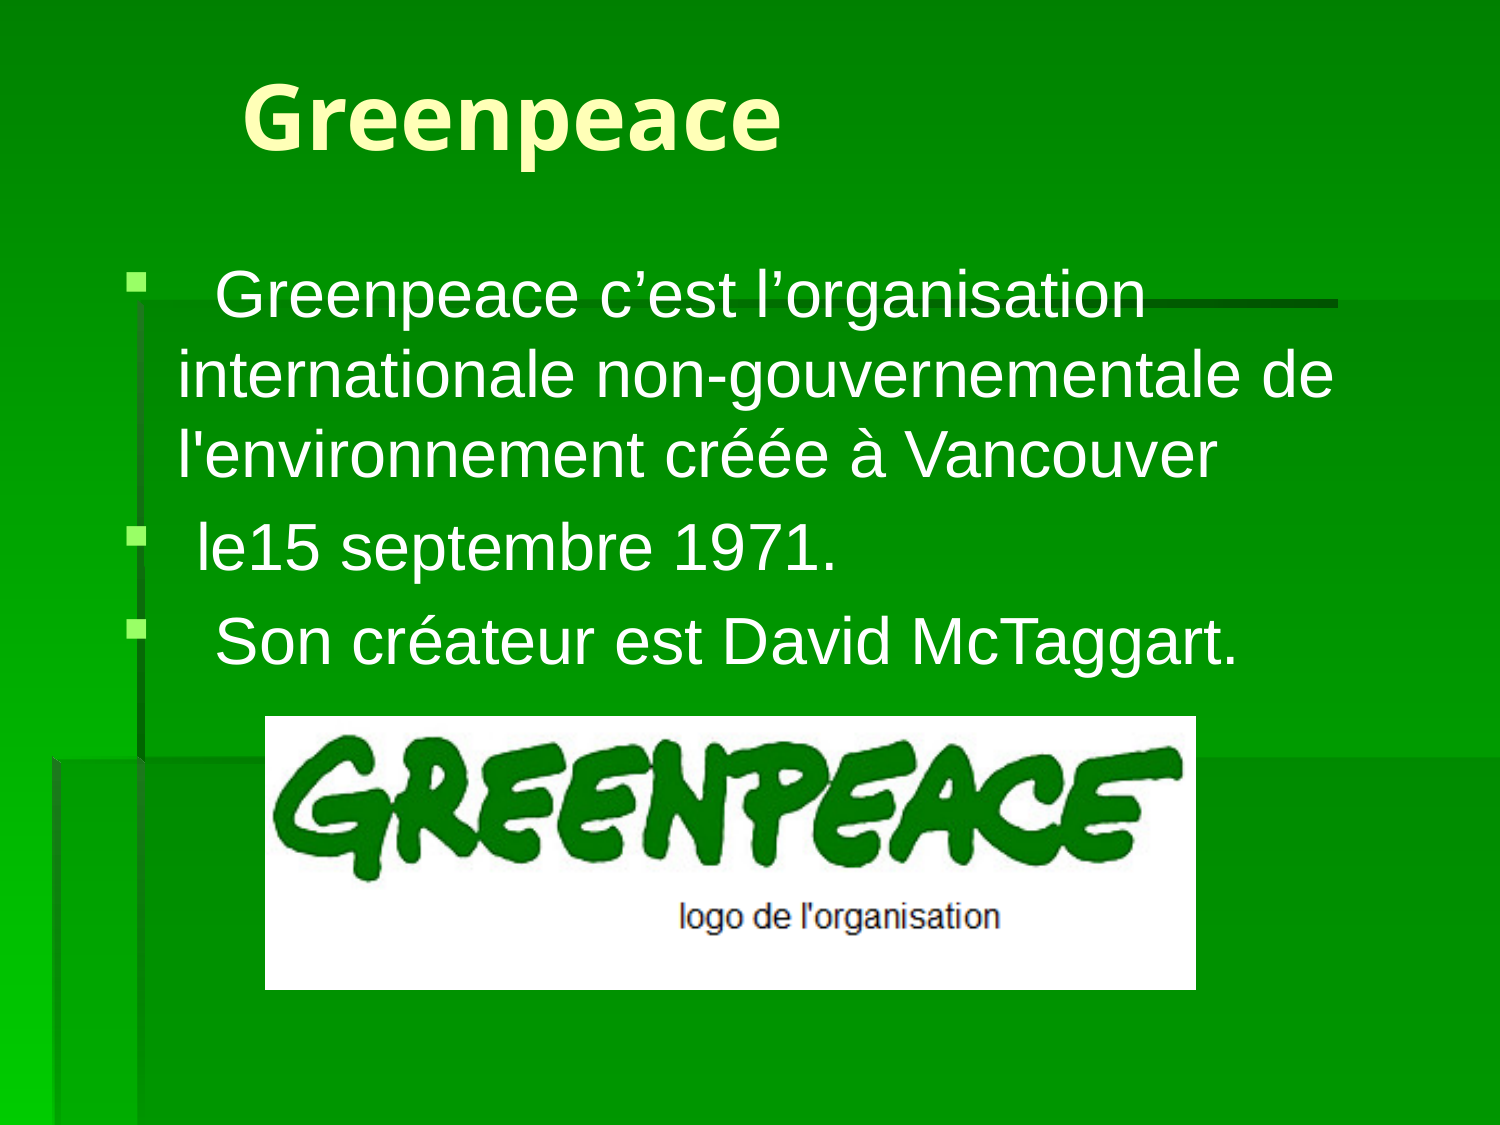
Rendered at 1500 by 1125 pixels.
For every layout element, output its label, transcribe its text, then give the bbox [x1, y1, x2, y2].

picture [265, 715, 1196, 990]
subtitle Greenpeace c’est l’organisation internationale non-gouvernementale de l'environnement créée à Vancouver le15 septembre 1971. Son créateur est David McTaggart. [105, 243, 1500, 985]
title Greenpeace [224, 30, 1500, 197]
